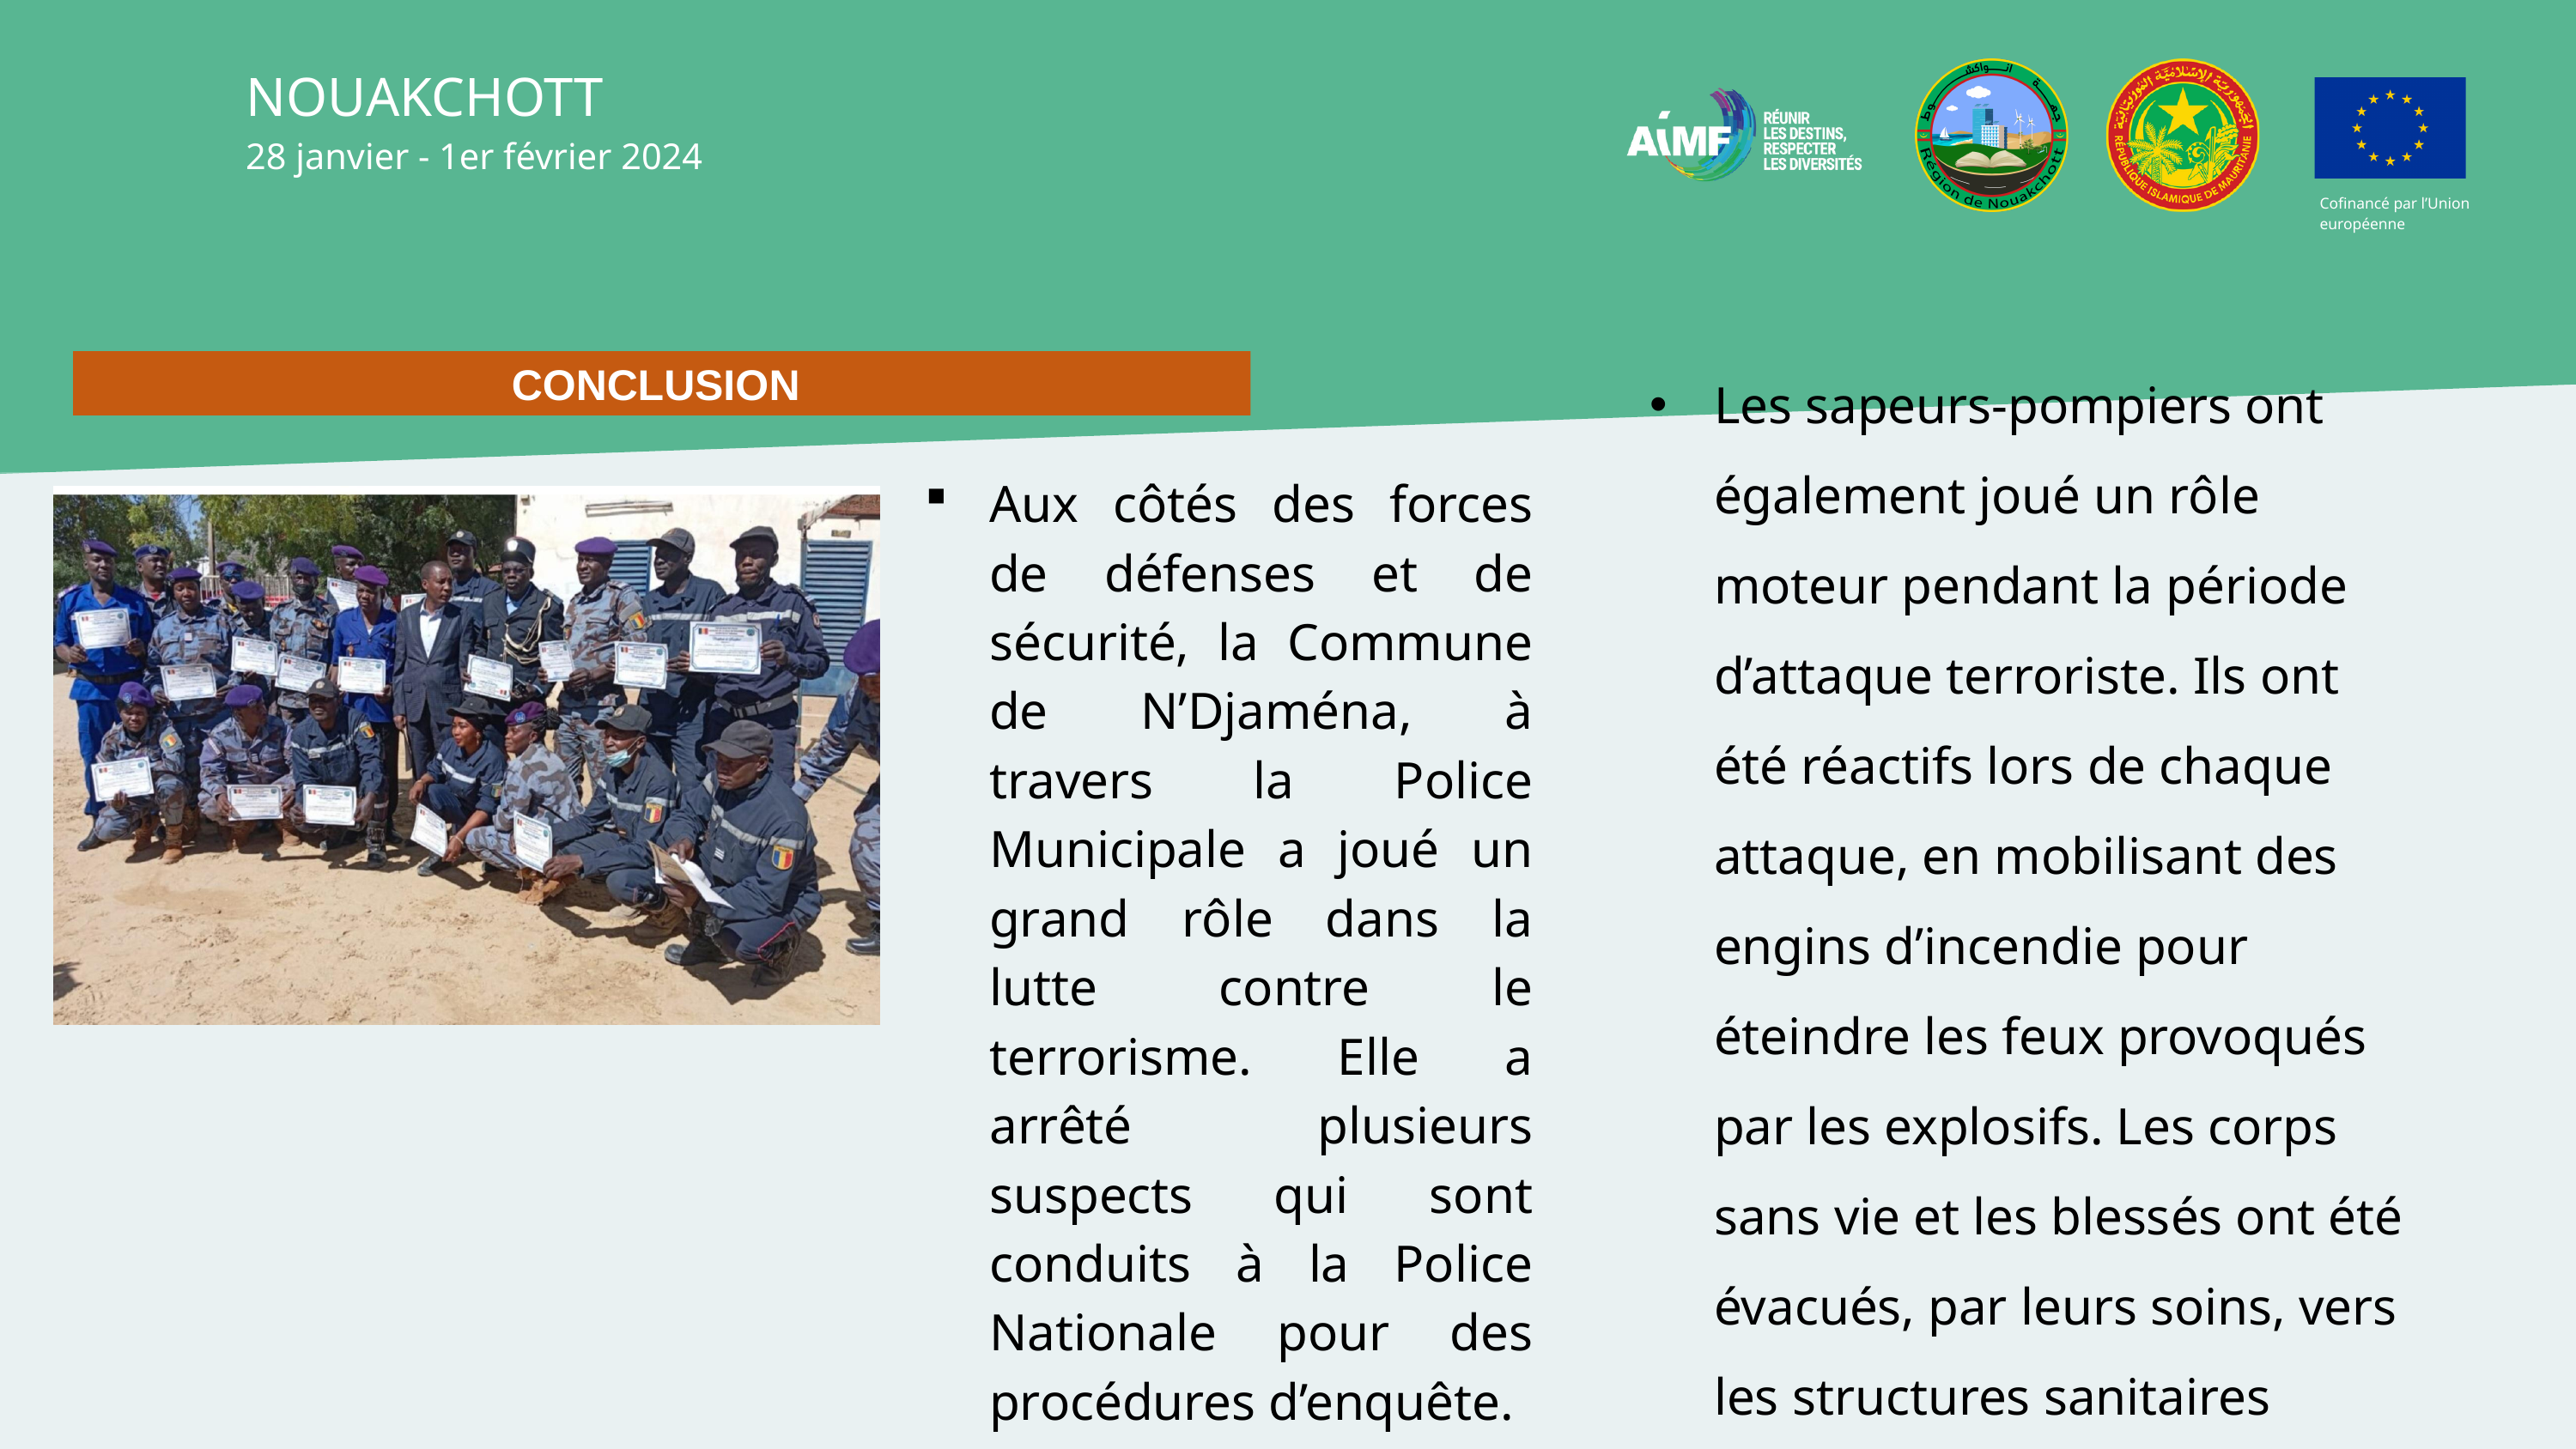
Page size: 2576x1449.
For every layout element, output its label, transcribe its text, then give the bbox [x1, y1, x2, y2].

picture [53, 486, 881, 1025]
text_box [0, 0, 2576, 474]
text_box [1608, 58, 2475, 232]
text_box Les sapeurs-pompiers ont également joué un rôle moteur pendant la période d’attaque terroriste. Ils ont été réactifs lors de chaque attaque, en mobilisant des engins d’incendie pour éteindre les feux provoqués par les explosifs. Les corps sans vie et les blessés ont été évacués, par leurs soins, vers les structures sanitaires [1637, 337, 2421, 1432]
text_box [246, 58, 788, 173]
text_box Aux côtés des forces de défenses et de sécurité, la Commune de N’Djaména, à travers la Police Municipale a joué un grand rôle dans la lutte contre le terrorisme. Elle a arrêté plusieurs suspects qui sont conduits à la Police Nationale pour des procédures d’enquête. [912, 457, 1546, 1437]
text_box conclusion [73, 351, 1251, 415]
